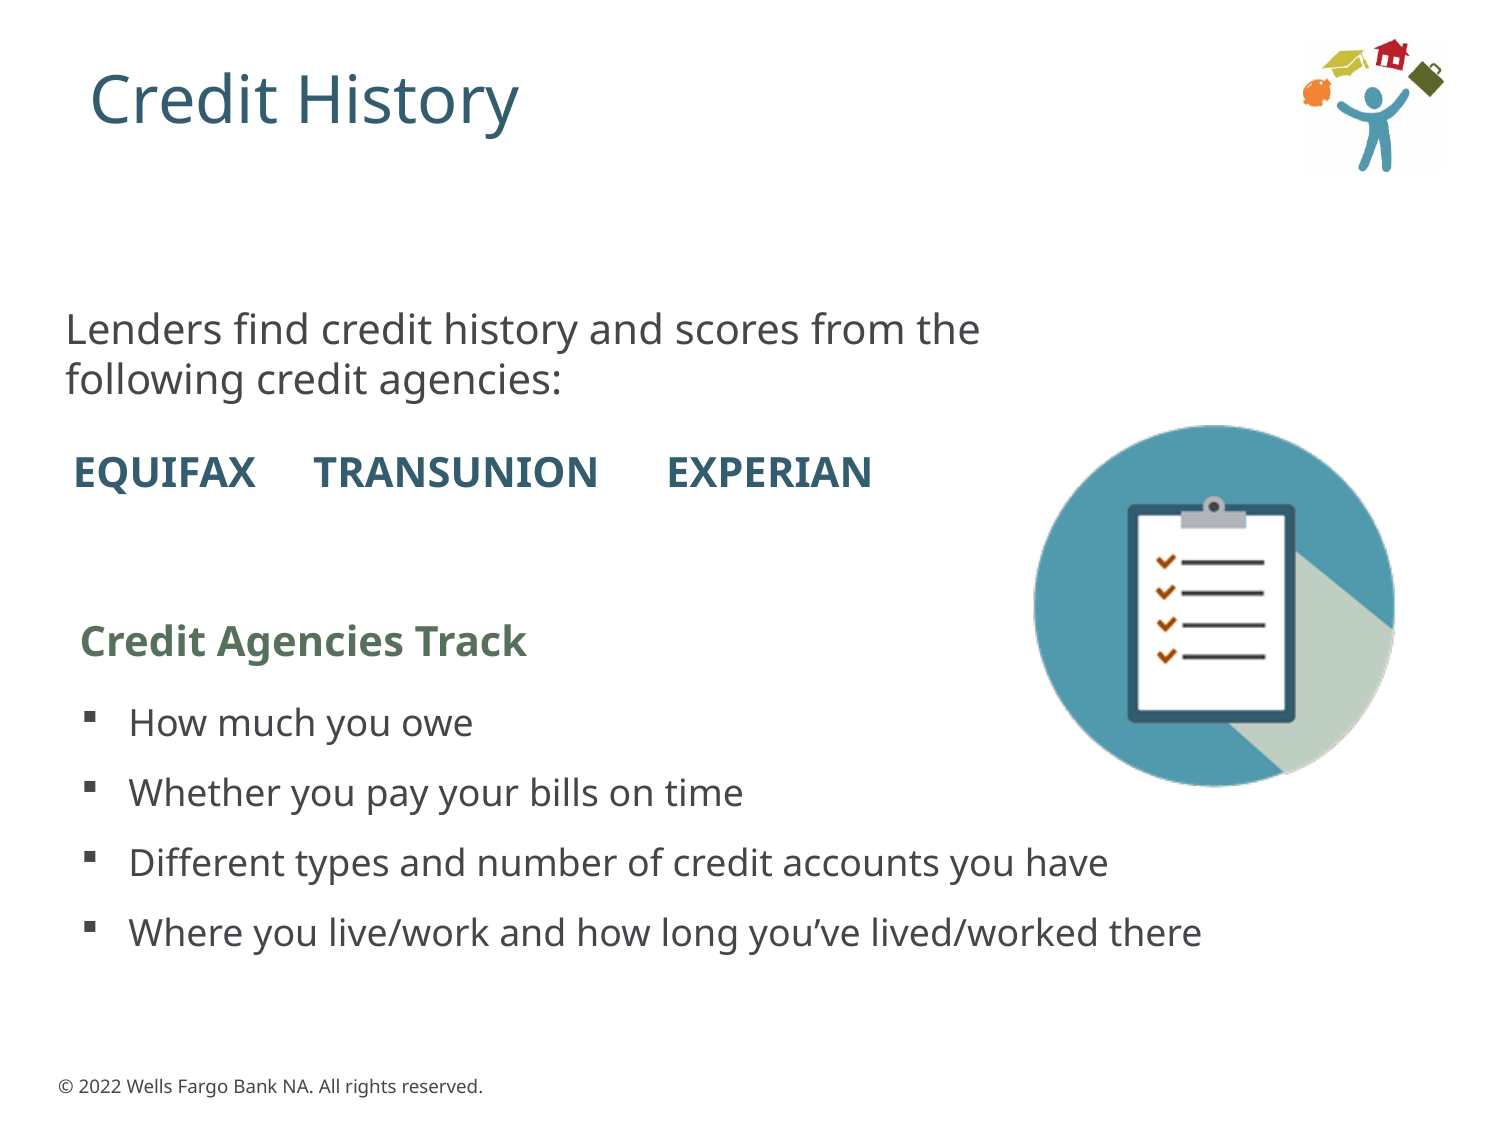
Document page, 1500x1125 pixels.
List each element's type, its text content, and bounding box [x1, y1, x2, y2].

picture [1303, 39, 1444, 172]
list Lenders find credit history and scores from the following credit agencies: [64, 302, 1163, 421]
text_box EXPERIAN [610, 438, 915, 503]
text_box EQUIFAX [26, 438, 273, 503]
picture [1029, 423, 1400, 791]
title Credit History [89, 52, 1440, 241]
text_box Credit Agencies Track [64, 607, 938, 673]
text_box TRANSUNION [273, 438, 610, 503]
text_box How much you owe Whether you pay your bills on time Different types and number of credit accounts you have Where you live/work and how long you’ve lived/worked there [37, 691, 1301, 962]
